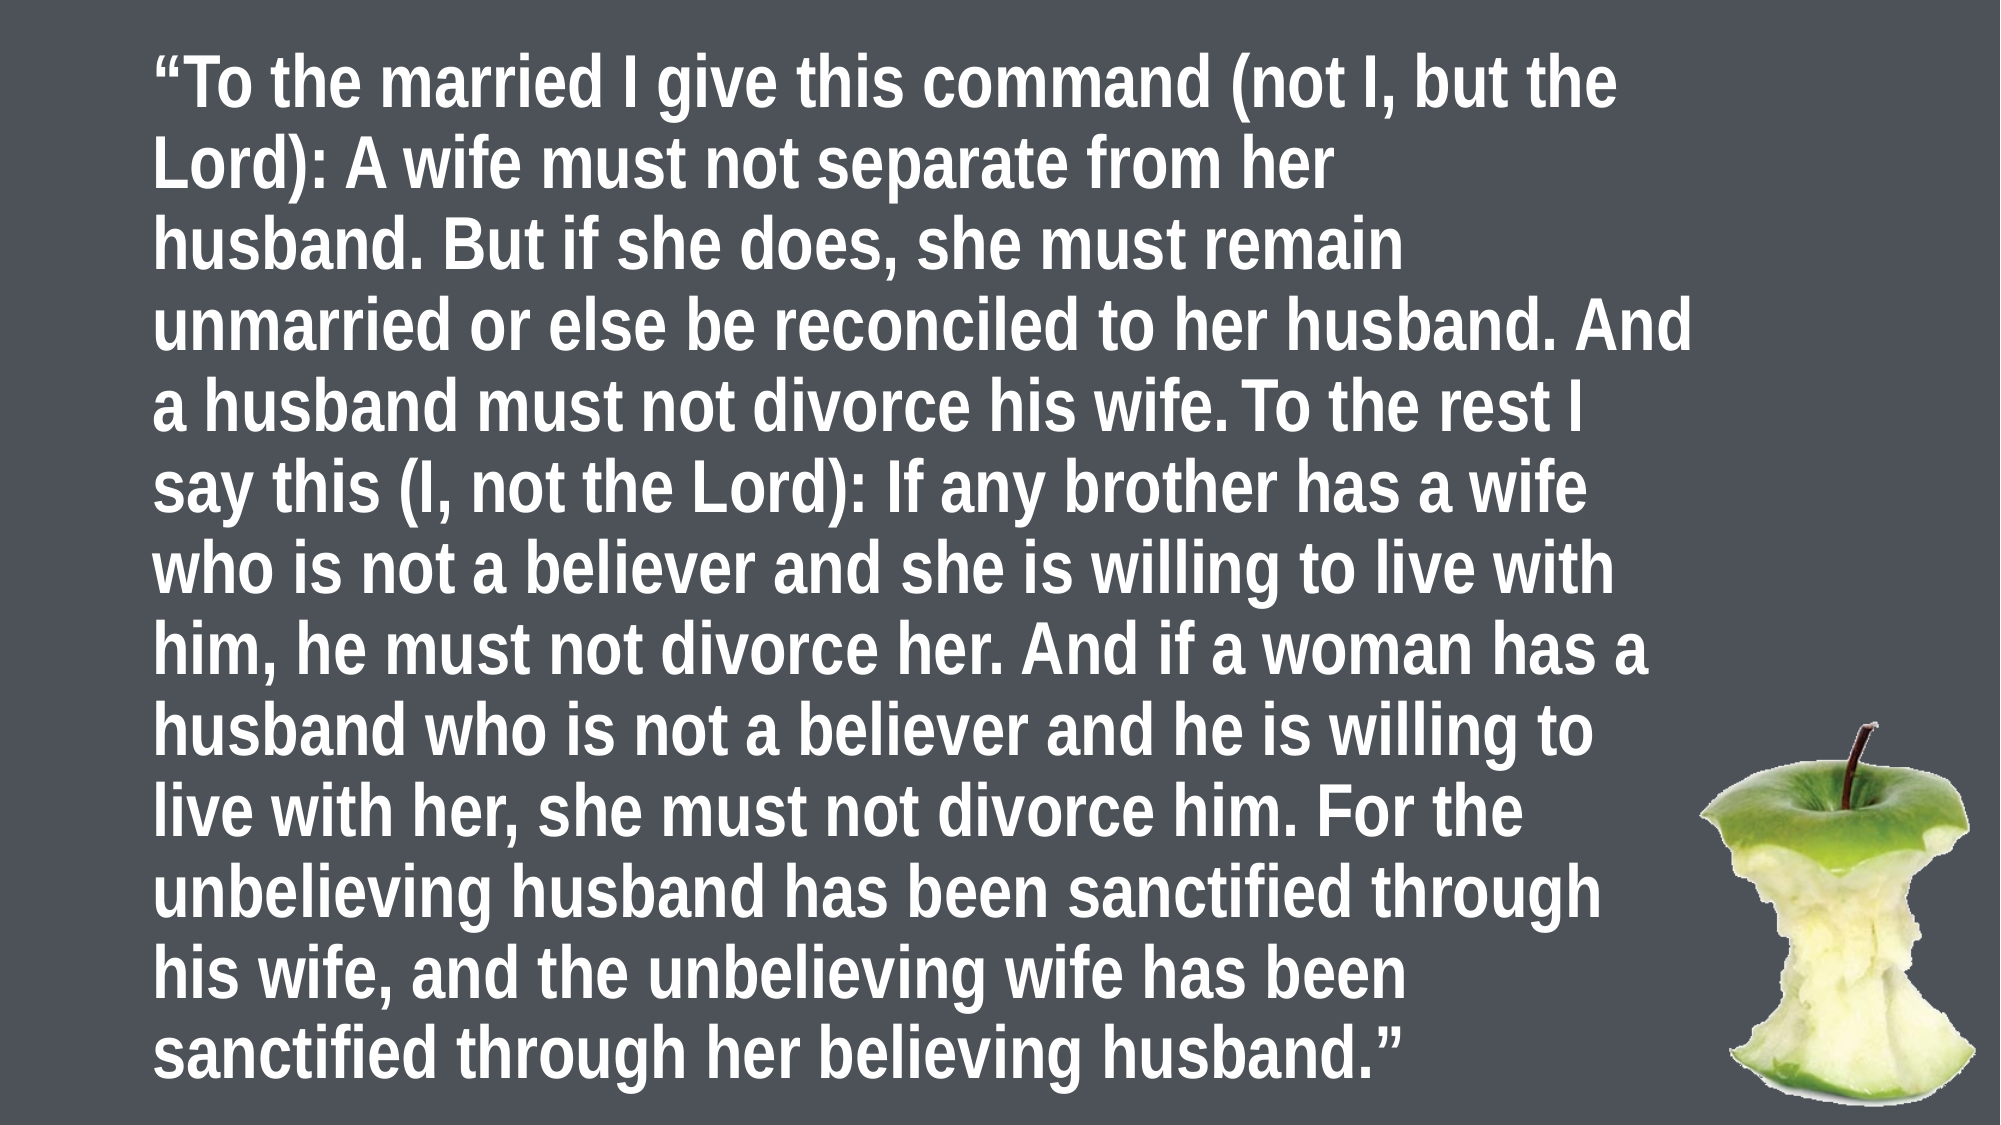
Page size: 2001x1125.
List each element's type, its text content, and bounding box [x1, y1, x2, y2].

list “To the married I give this command (not I, but the Lord): A wife must not separate from her husband. But if she does, she must remain unmarried or else be reconciled to her husband. And a husband must not divorce his wife. To the rest I say this (I, not the Lord): If any brother has a wife who is not a believer and she is willing to live with him, he must not divorce her. And if a woman has a husband who is not a believer and he is willing to live with her, she must not divorce him. For the unbelieving husband has been sanctified through his wife, and the unbelieving wife has been sanctified through her believing husband.” [137, 35, 1718, 1125]
picture [1718, 656, 2001, 1125]
